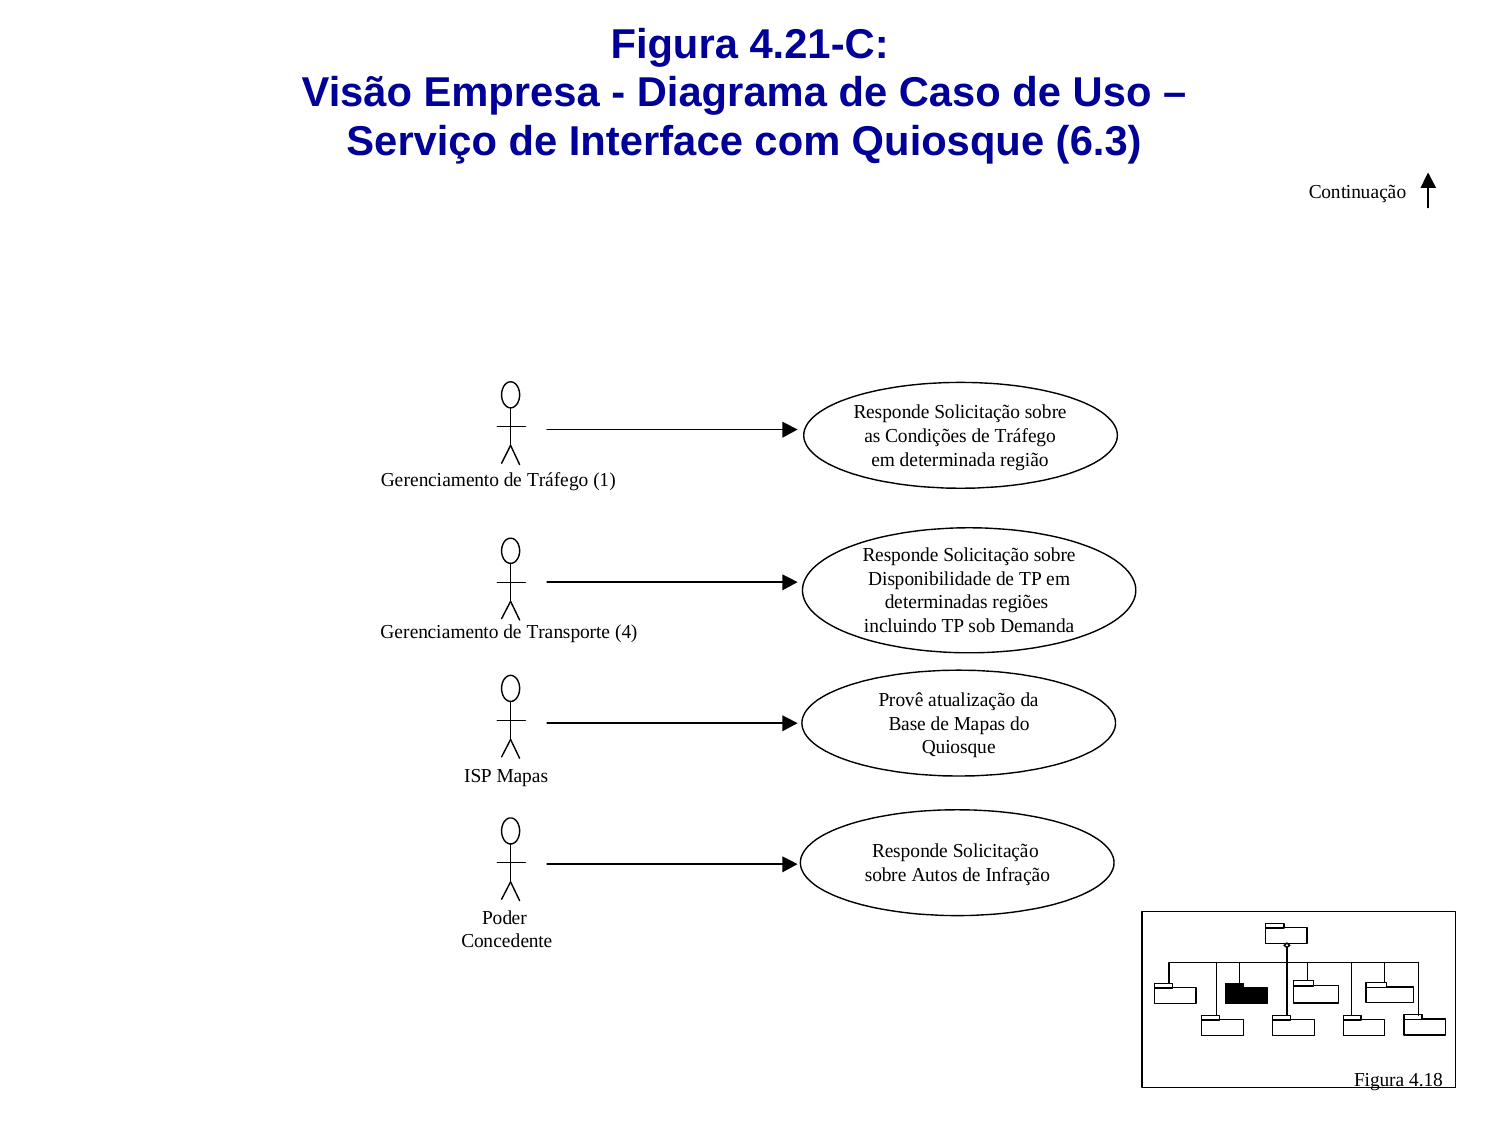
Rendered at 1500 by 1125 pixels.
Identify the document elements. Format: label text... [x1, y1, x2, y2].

text_box Figura 4.21-C: Visão Empresa - Diagrama de Caso de Uso – Serviço de Interface com Quiosque (6.3) [0, 19, 1500, 148]
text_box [0, 148, 1500, 1125]
